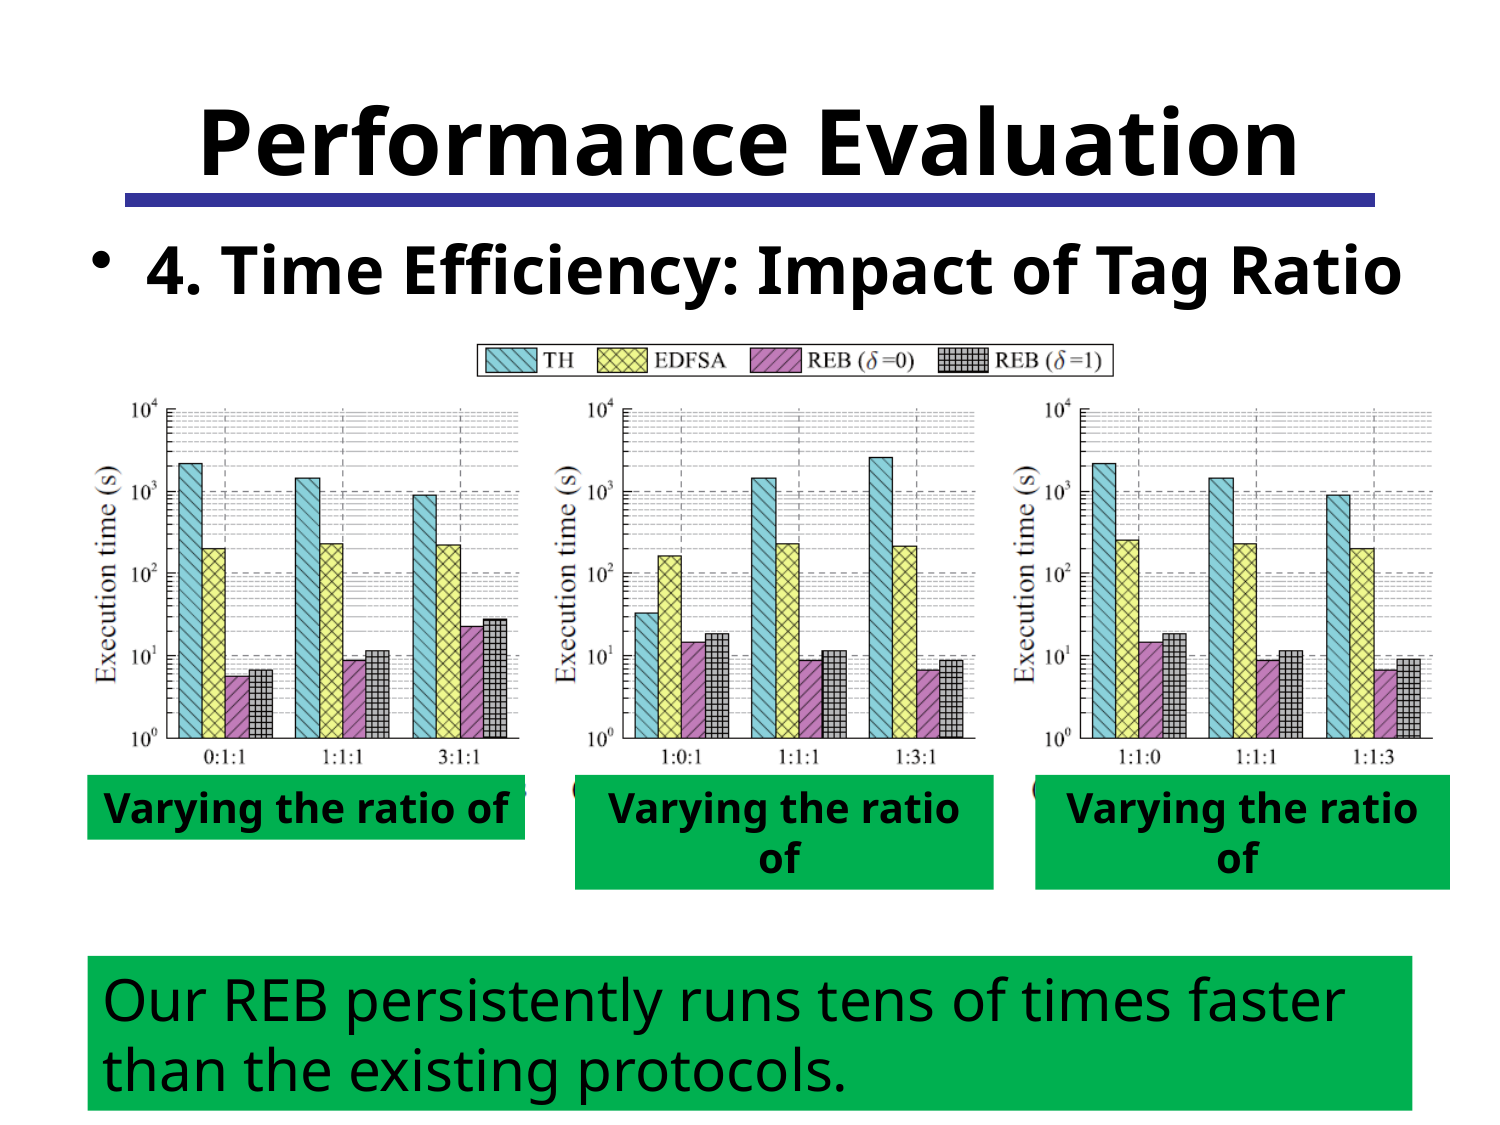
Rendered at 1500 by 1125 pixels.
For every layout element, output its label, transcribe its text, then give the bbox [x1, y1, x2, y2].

title Performance Evaluation [75, 45, 1425, 233]
picture [62, 299, 1451, 822]
list 4. Time Efficiency: Impact of Tag Ratio [75, 220, 1500, 963]
text_box Our REB persistently runs tens of times faster than the existing protocols. [87, 955, 1413, 1111]
